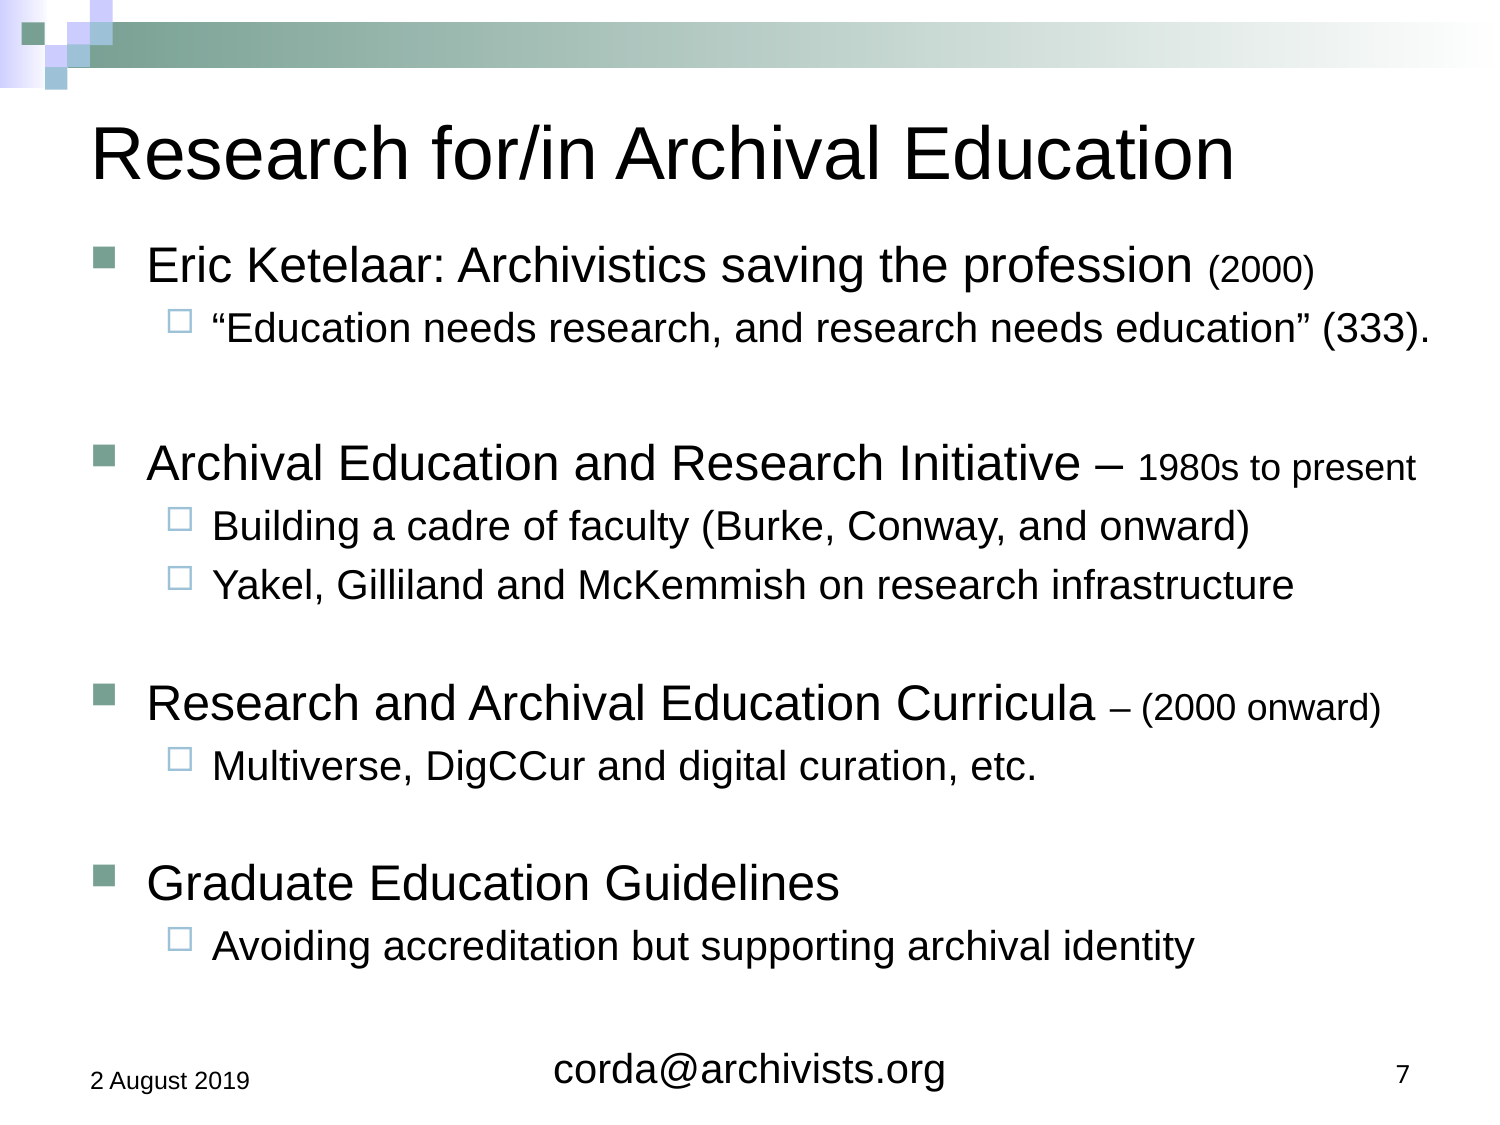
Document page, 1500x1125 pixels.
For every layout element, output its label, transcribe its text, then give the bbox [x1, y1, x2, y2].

list Eric Ketelaar: Archivistics saving the profession (2000) “Education needs research, and research needs education” (333). Archival Education and Research Initiative – 1980s to present Building a cadre of faculty (Burke, Conway, and onward) Yakel, Gilliland and McKemmish on research infrastructure Research and Archival Education Curricula – (2000 onward) Multiverse, DigCCur and digital curation, etc. Graduate Education Guidelines Avoiding accreditation but supporting archival identity [75, 224, 1463, 1009]
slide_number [75, 1024, 425, 1103]
footer corda@archivists.org [512, 1024, 988, 1100]
slide_number 7 [1074, 1025, 1425, 1100]
title Research for/in Archival Education [75, 75, 1425, 224]
